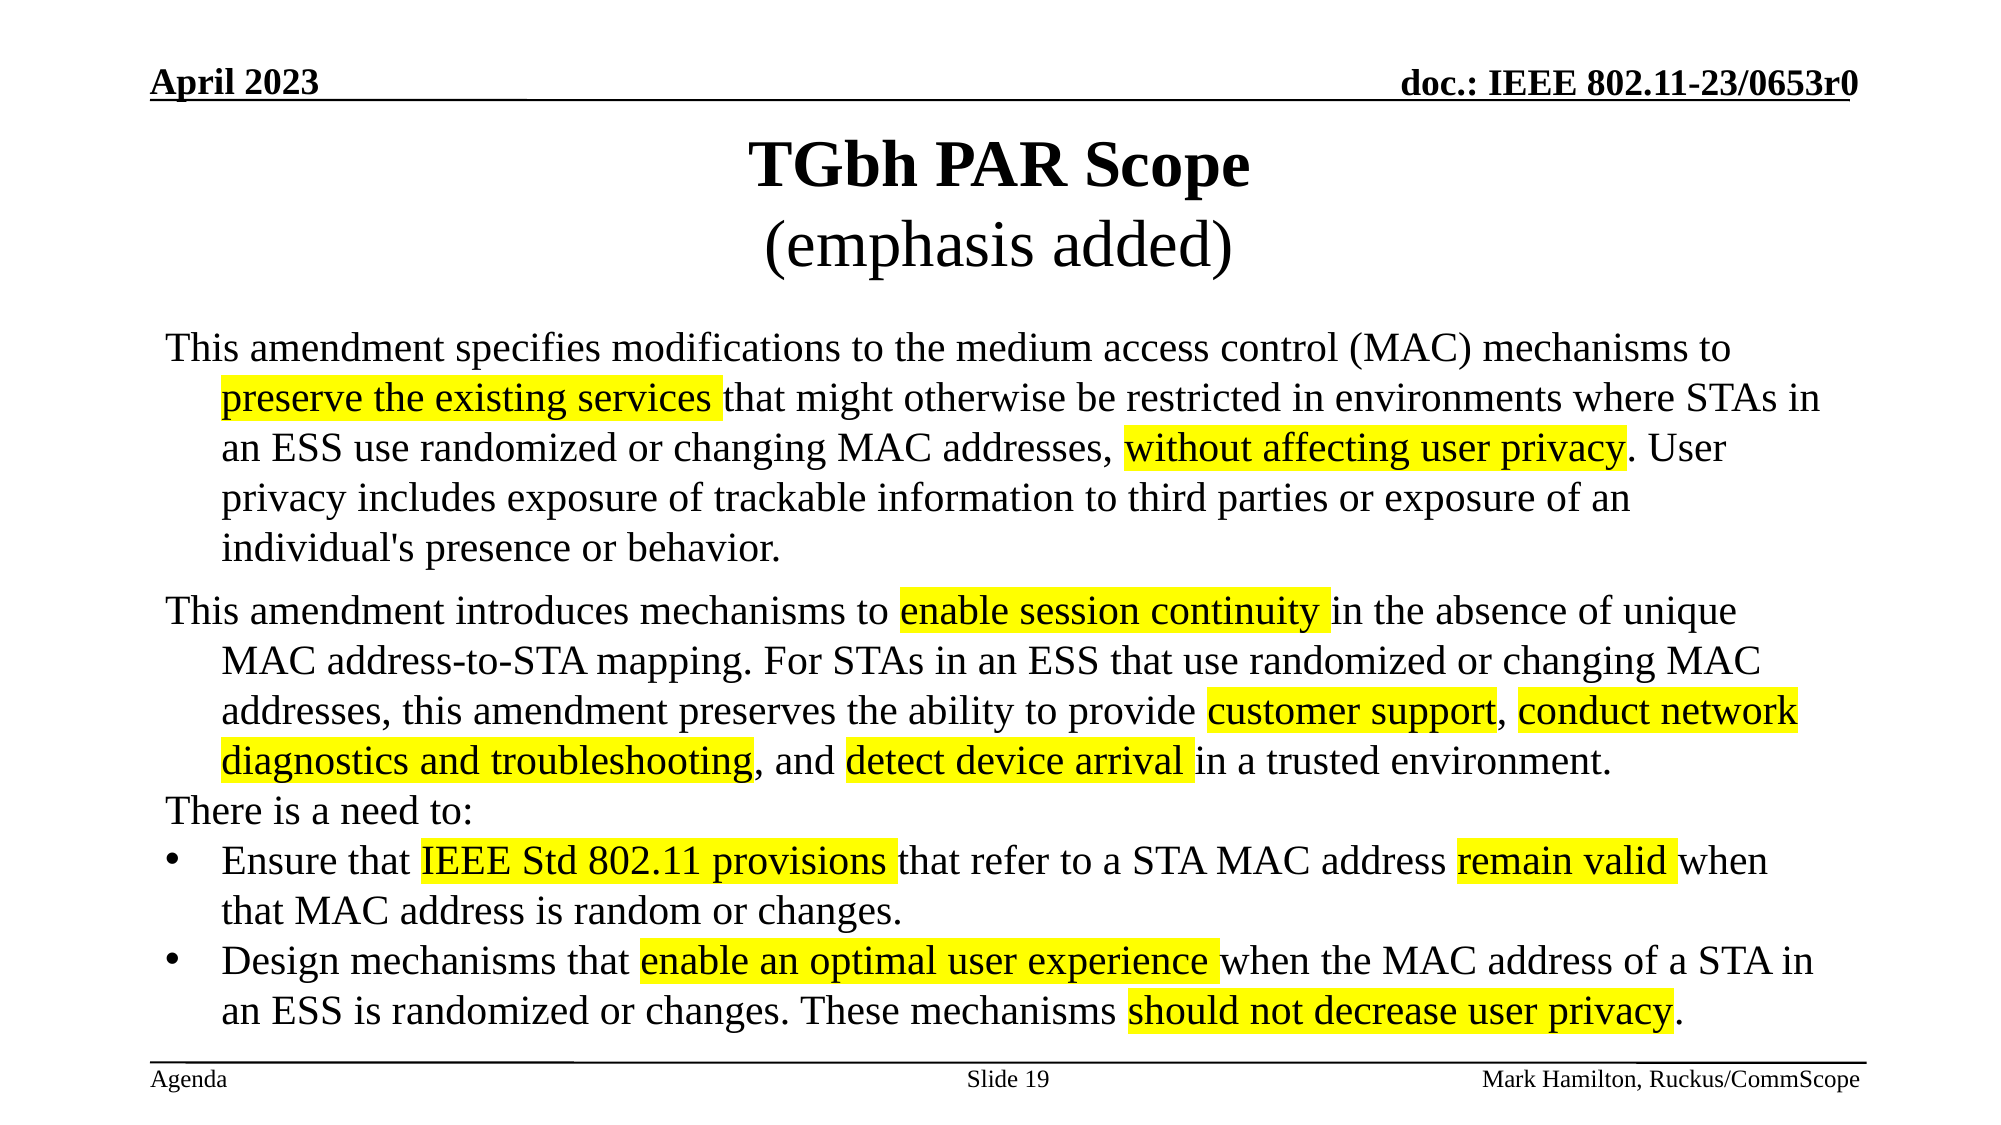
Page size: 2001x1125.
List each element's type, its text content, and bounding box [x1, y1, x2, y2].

title TGbh PAR Scope (emphasis added) [149, 112, 1850, 288]
list This amendment specifies modifications to the medium access control (MAC) mechanisms to preserve the existing services that might otherwise be restricted in environments where STAs in an ESS use randomized or changing MAC addresses, without affecting user privacy. User privacy includes exposure of trackable information to third parties or exposure of an individual's presence or behavior. This amendment introduces mechanisms to enable session continuity in the absence of unique MAC address-to-STA mapping. For STAs in an ESS that use randomized or changing MAC addresses, this amendment preserves the ability to provide customer support, conduct network diagnostics and troubleshooting, and detect device arrival in a trusted environment. There is a need to: Ensure that IEEE Std 802.11 provisions that refer to a STA MAC address remain valid when that MAC address is random or changes. Design mechanisms that enable an optimal user experience when the MAC address of a STA in an ESS is randomized or changes. These mechanisms should not decrease user privacy. [149, 312, 1850, 988]
slide_number Slide 19 [950, 1061, 1067, 1123]
